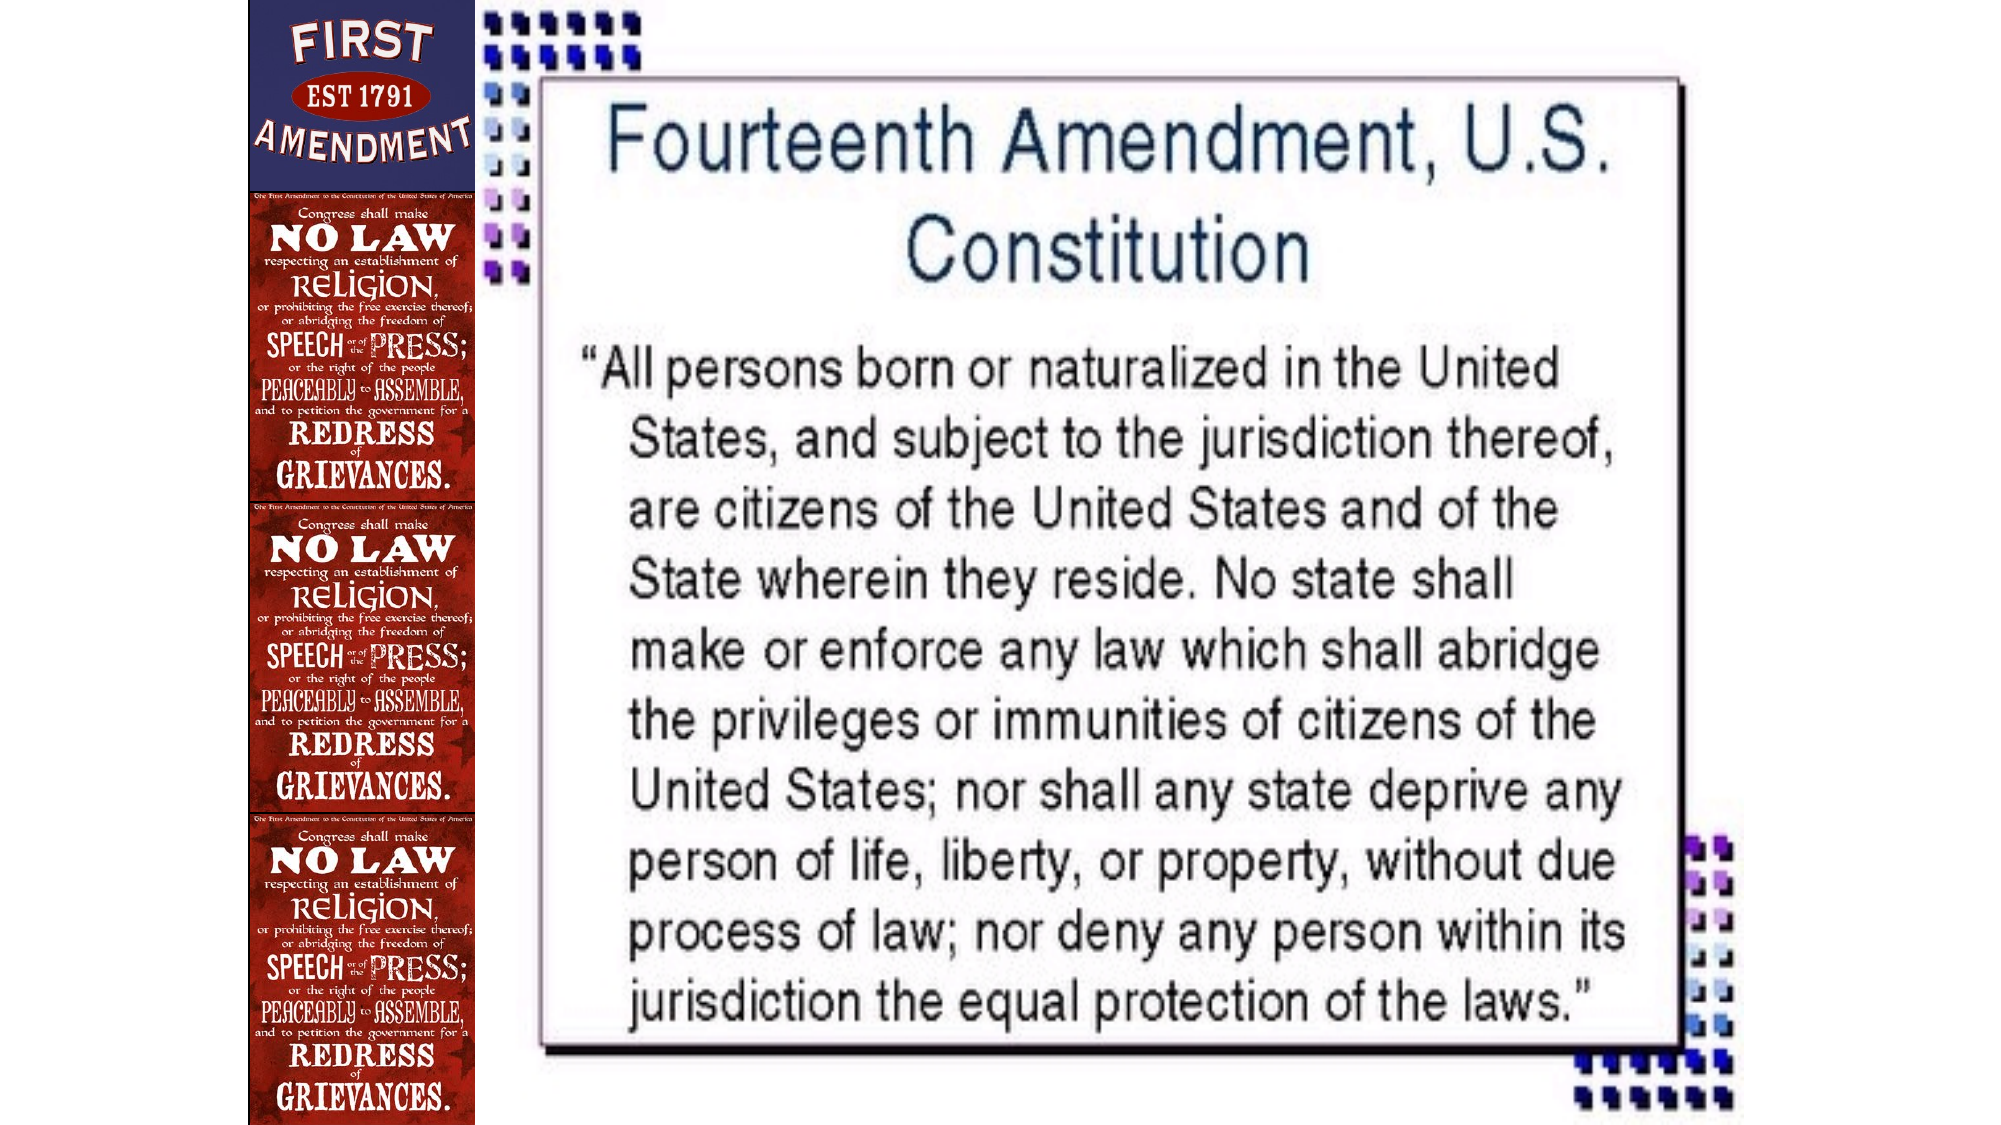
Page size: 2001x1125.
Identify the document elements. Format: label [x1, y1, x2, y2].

picture [249, 0, 1744, 1125]
